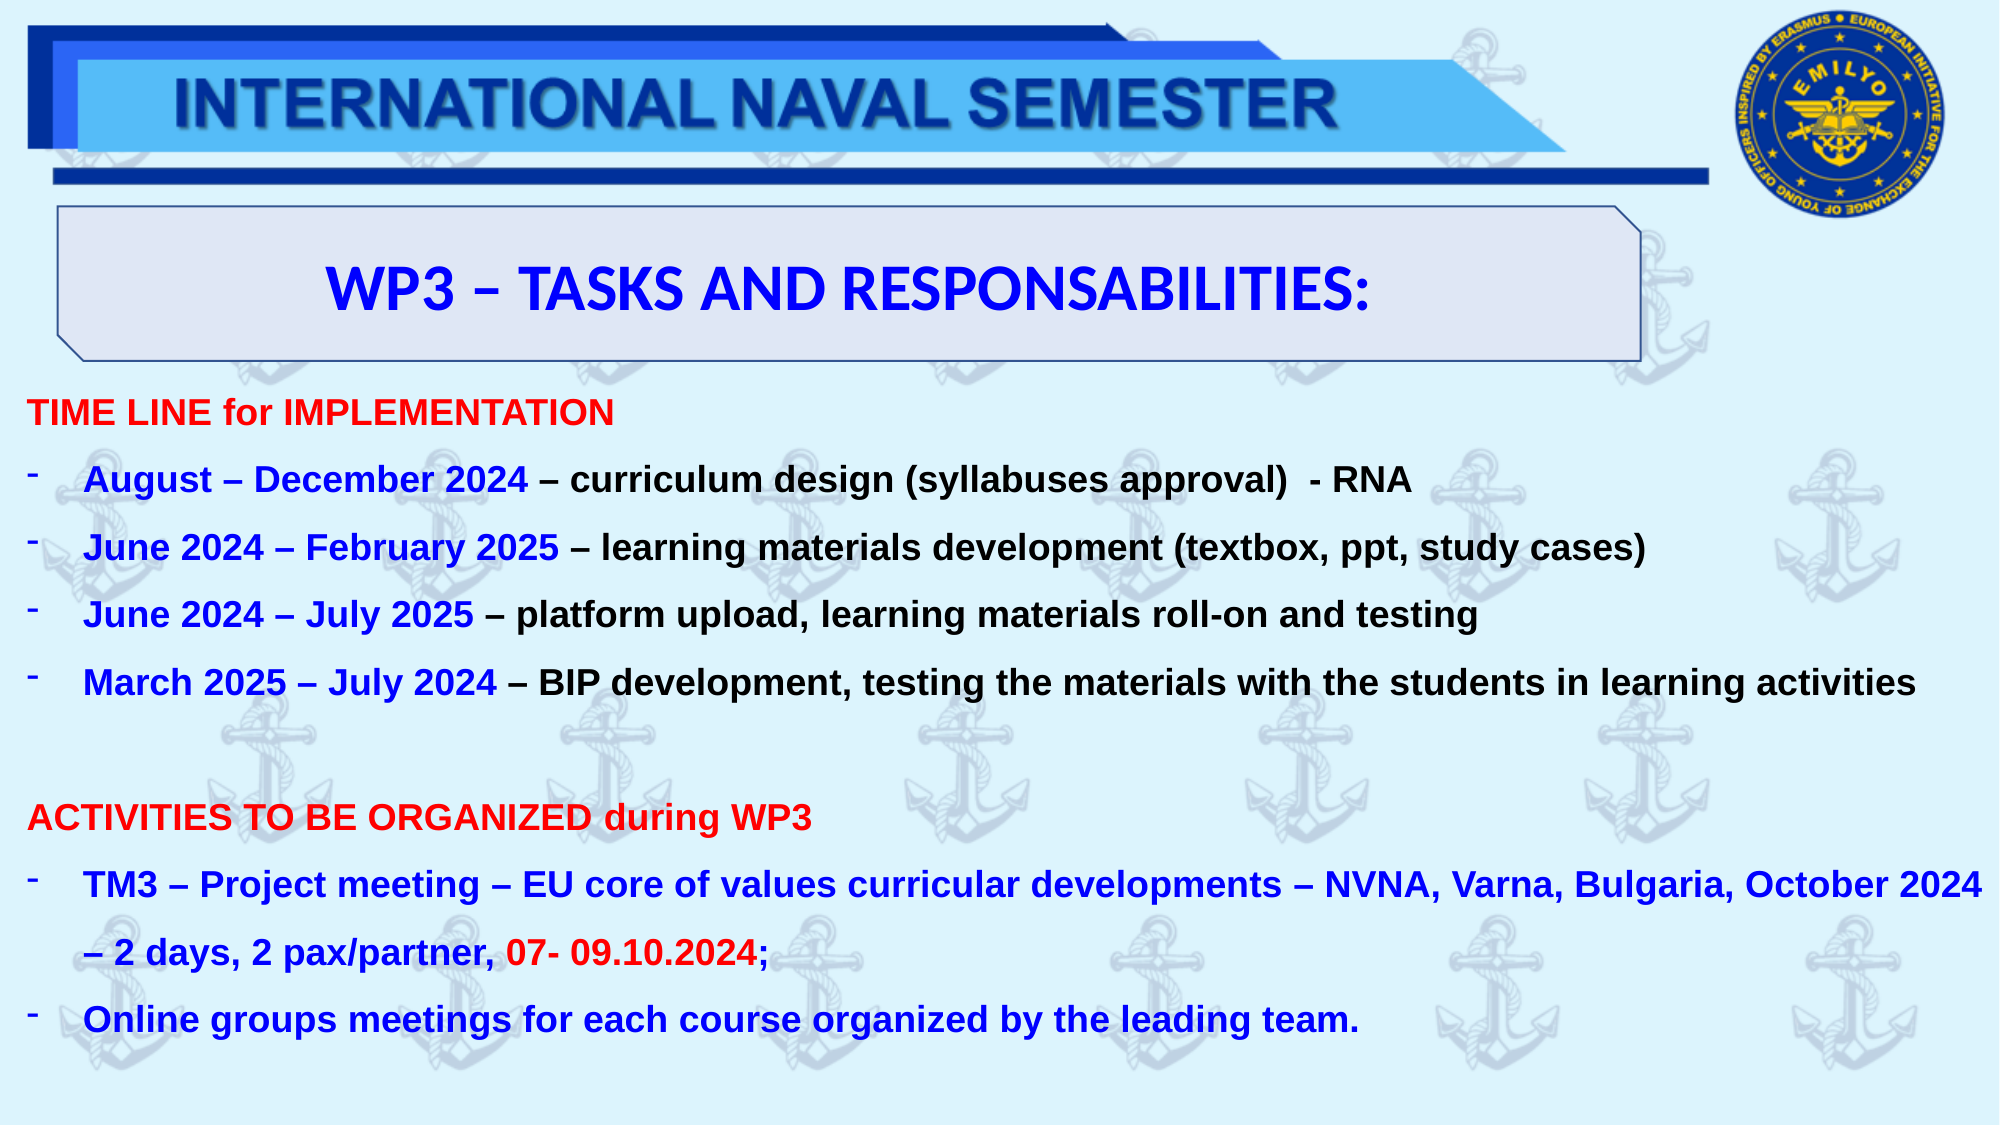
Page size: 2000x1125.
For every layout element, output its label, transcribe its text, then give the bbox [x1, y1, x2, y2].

picture [0, 0, 2000, 1125]
text_box TIME LINE for IMPLEMENTATION August – December 2024 – curriculum design (syllabuses approval) - RNA June 2024 – February 2025 – learning materials development (textbox, ppt, study cases) June 2024 – July 2025 – platform upload, learning materials roll-on and testing March 2025 – July 2024 – BIP development, testing the materials with the students in learning activities ACTIVITIES TO BE ORGANIZED during WP3 TM3 – Project meeting – EU core of values curricular developments – NVNA, Varna, Bulgaria, October 2024 – 2 days, 2 pax/partner, 07- 09.10.2024; Online groups meetings for each course organized by the leading team. [11, 357, 2000, 1115]
text_box WP3 – TASKS AND RESPONSABILITIES: [56, 205, 1642, 362]
